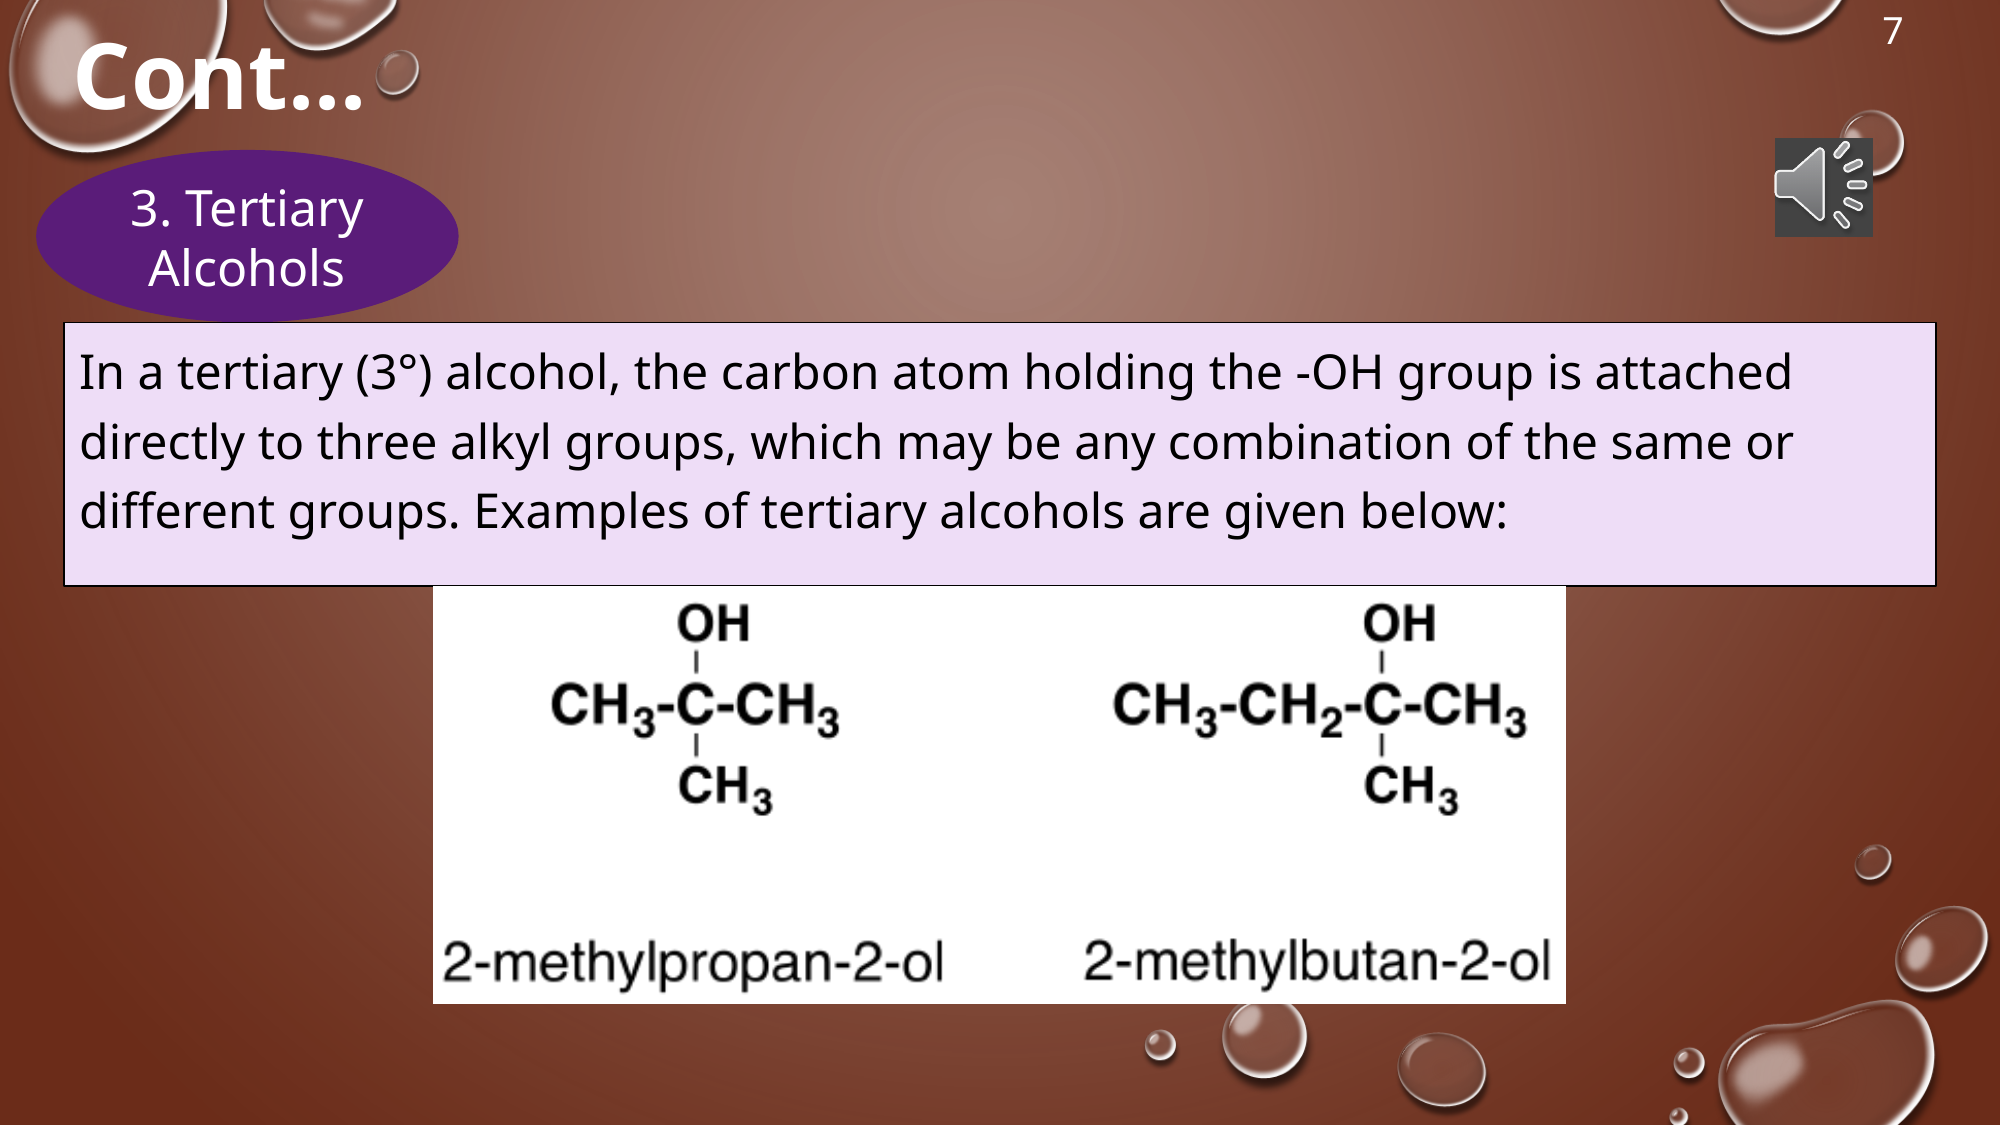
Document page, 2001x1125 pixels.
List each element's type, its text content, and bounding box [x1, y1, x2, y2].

picture [0, 0, 2000, 1125]
text_box In a tertiary (3°) alcohol, the carbon atom holding the -OH group is attached directly to three alkyl groups, which may be any combination of the same or different groups. Examples of tertiary alcohols are given below: [63, 322, 1937, 587]
text_box Cont... [0, 10, 441, 129]
text_box 7 [1867, 0, 2000, 66]
text_box 3. Tertiary Alcohols [34, 148, 460, 322]
